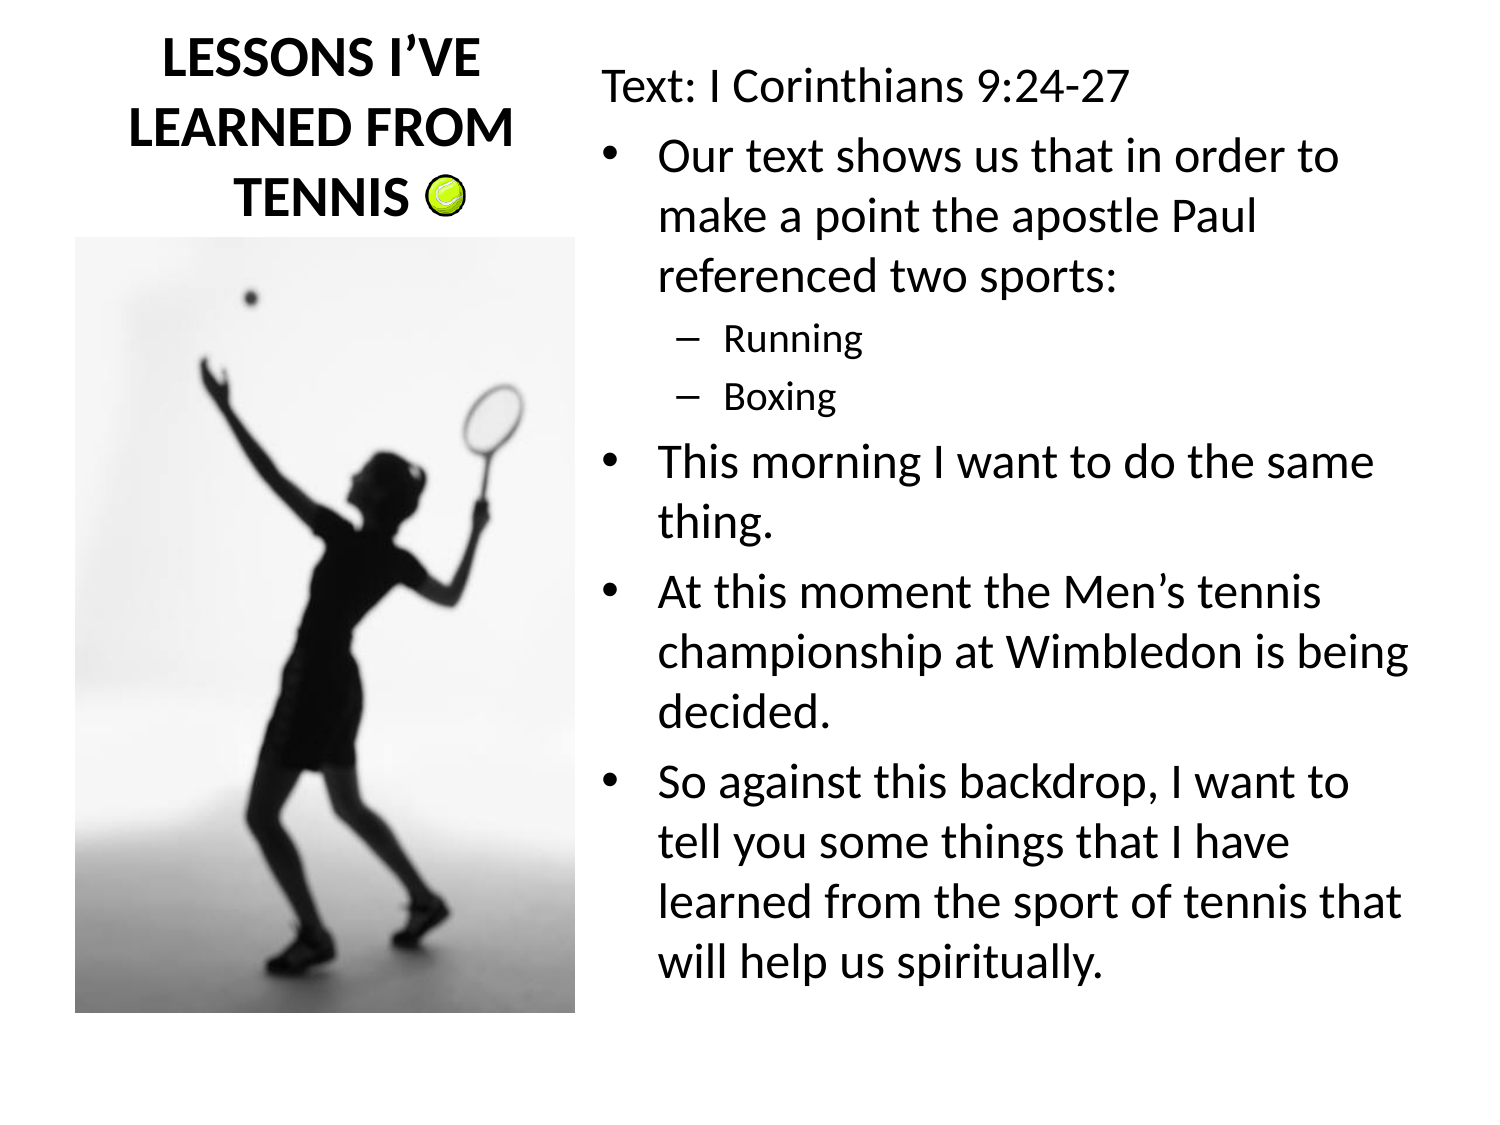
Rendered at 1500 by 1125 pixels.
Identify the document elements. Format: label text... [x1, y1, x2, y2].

title LESSONS I’VE LEARNED FROM TENNIS [75, 44, 569, 235]
picture [74, 237, 576, 1013]
picture [424, 174, 467, 217]
list Text: I Corinthians 9:24-27 Our text shows us that in order to make a point the apostle Paul referenced two sports: Running Boxing This morning I want to do the same thing. At this moment the Men’s tennis championship at Wimbledon is being decided. So against this backdrop, I want to tell you some things that I have learned from the sport of tennis that will help us spiritually. [586, 44, 1425, 1013]
